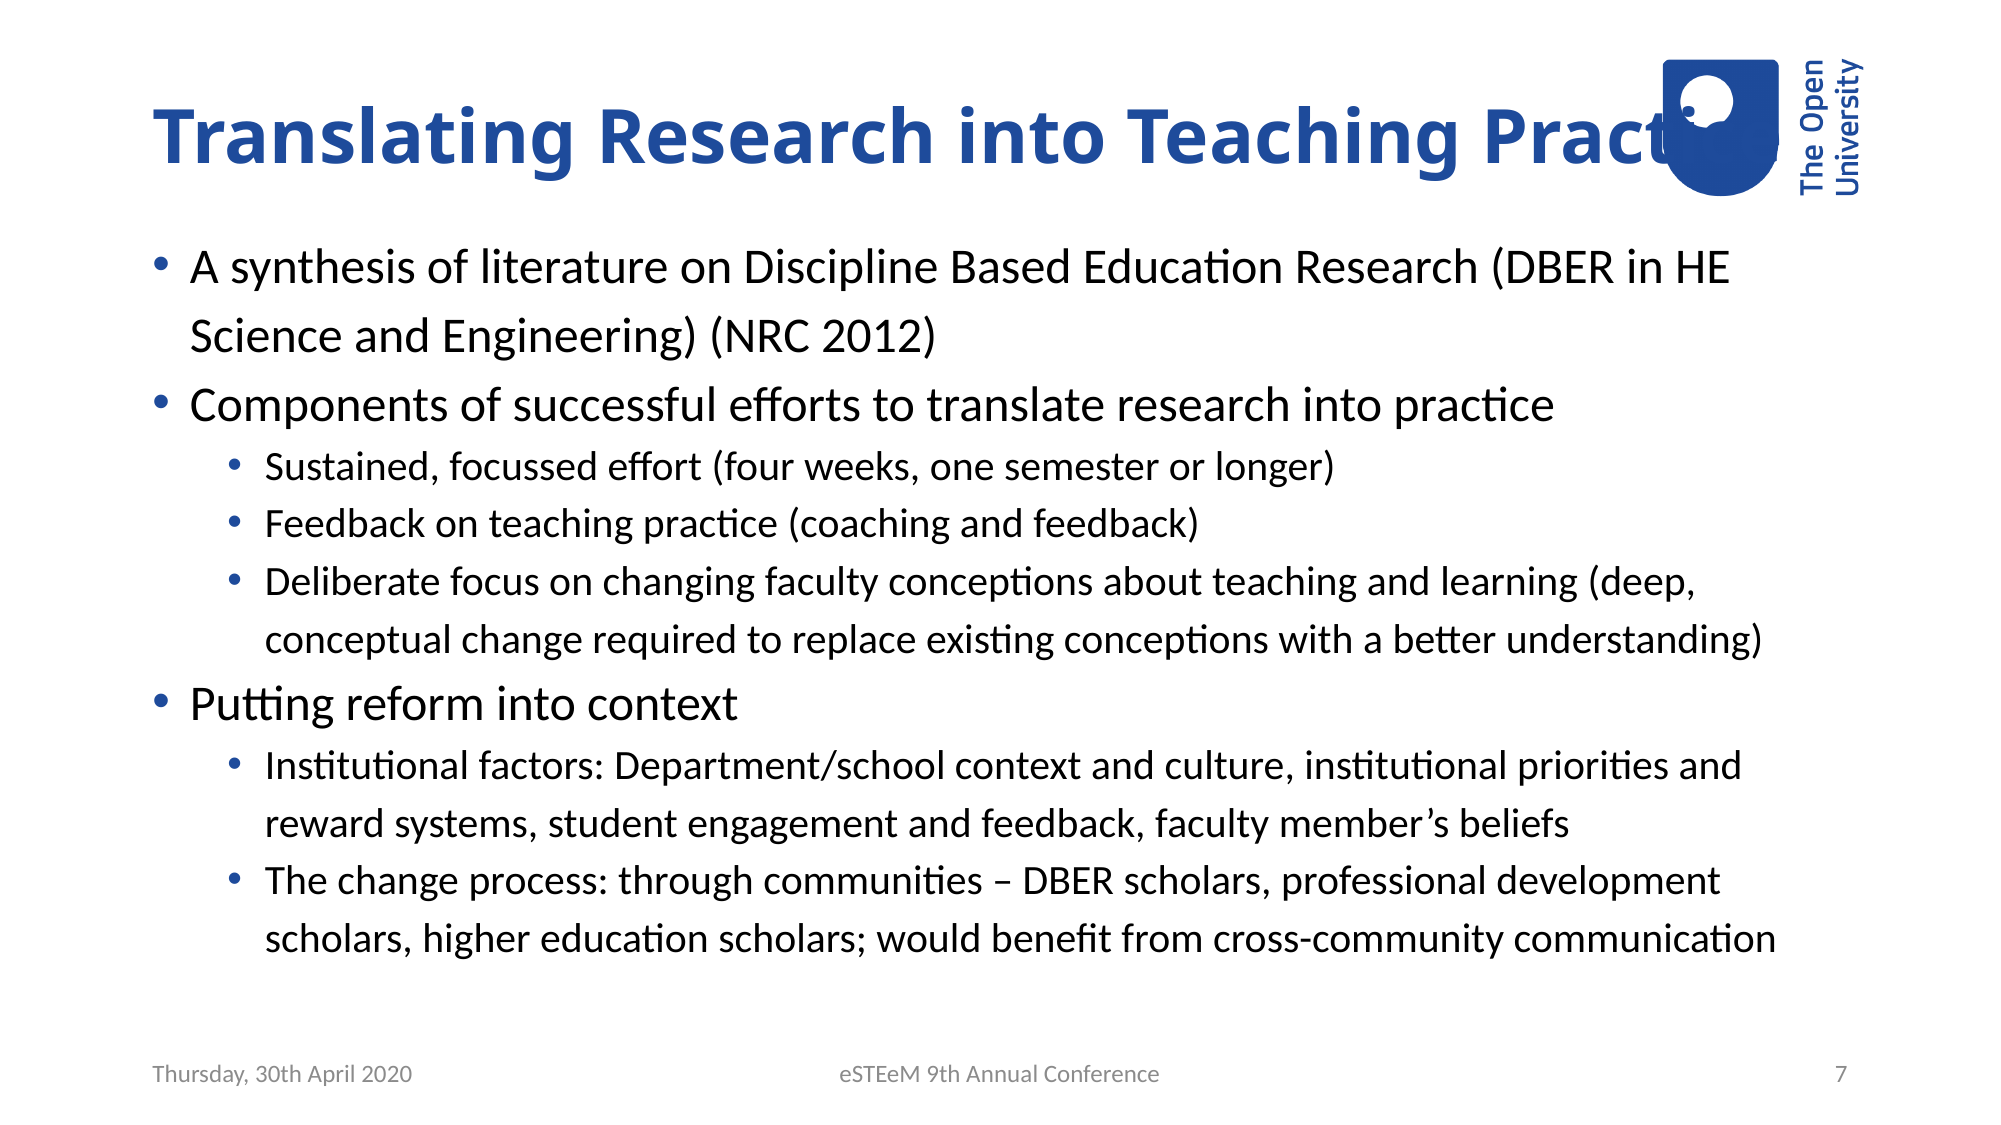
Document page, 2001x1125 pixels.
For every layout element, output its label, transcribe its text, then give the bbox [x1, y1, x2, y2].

slide_number 7 [1412, 1042, 1863, 1103]
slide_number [137, 1042, 588, 1103]
title Translating Research into Teaching Practice [137, 59, 1863, 194]
list A synthesis of literature on Discipline Based Education Research (DBER in HE Science and Engineering) (NRC 2012) Components of successful efforts to translate research into practice Sustained, focussed effort (four weeks, one semester or longer) Feedback on teaching practice (coaching and feedback) Deliberate focus on changing faculty conceptions about teaching and learning (deep, conceptual change required to replace existing conceptions with a better understanding) Putting reform into context Institutional factors: Department/school context and culture, institutional priorities and reward systems, student engagement and feedback, faculty member’s beliefs The change process: through communities – DBER scholars, professional development scholars, higher education scholars; would benefit from cross-community communication [137, 216, 1863, 1014]
footer eSTEeM 9th Annual Conference [662, 1042, 1338, 1103]
picture [1654, 49, 1881, 206]
